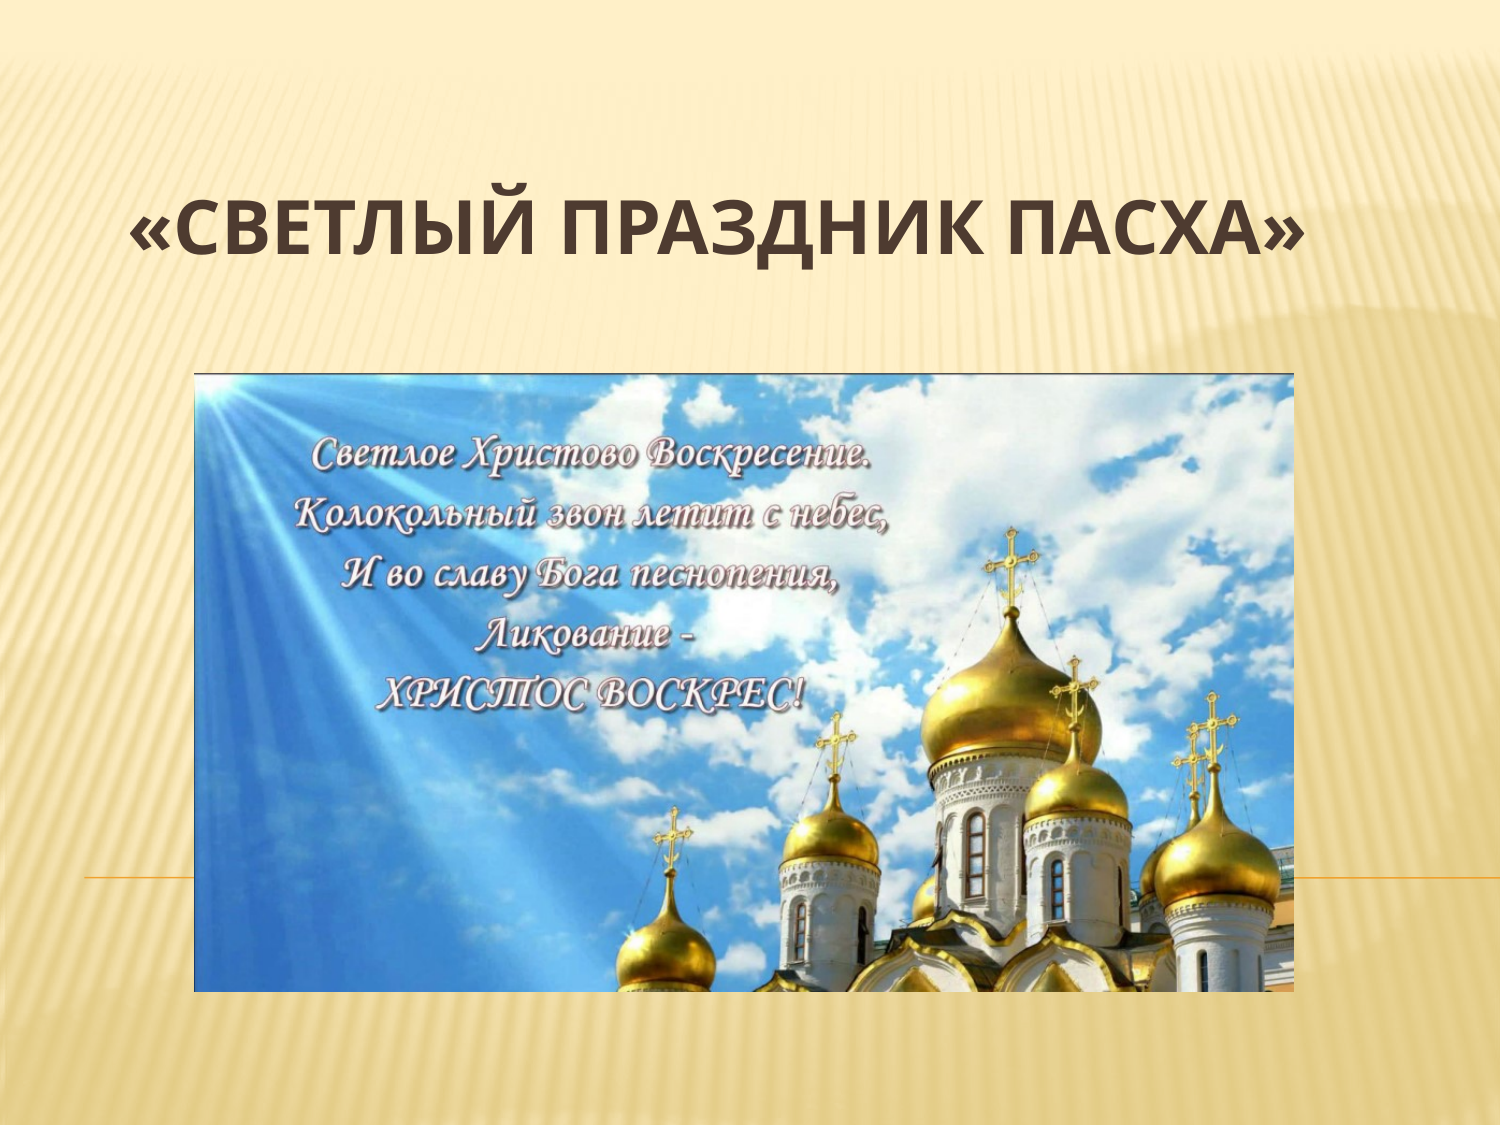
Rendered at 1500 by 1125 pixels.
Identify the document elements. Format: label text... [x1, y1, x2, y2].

picture [194, 373, 1294, 993]
title «Светлый праздник Пасха» [112, 172, 1388, 386]
